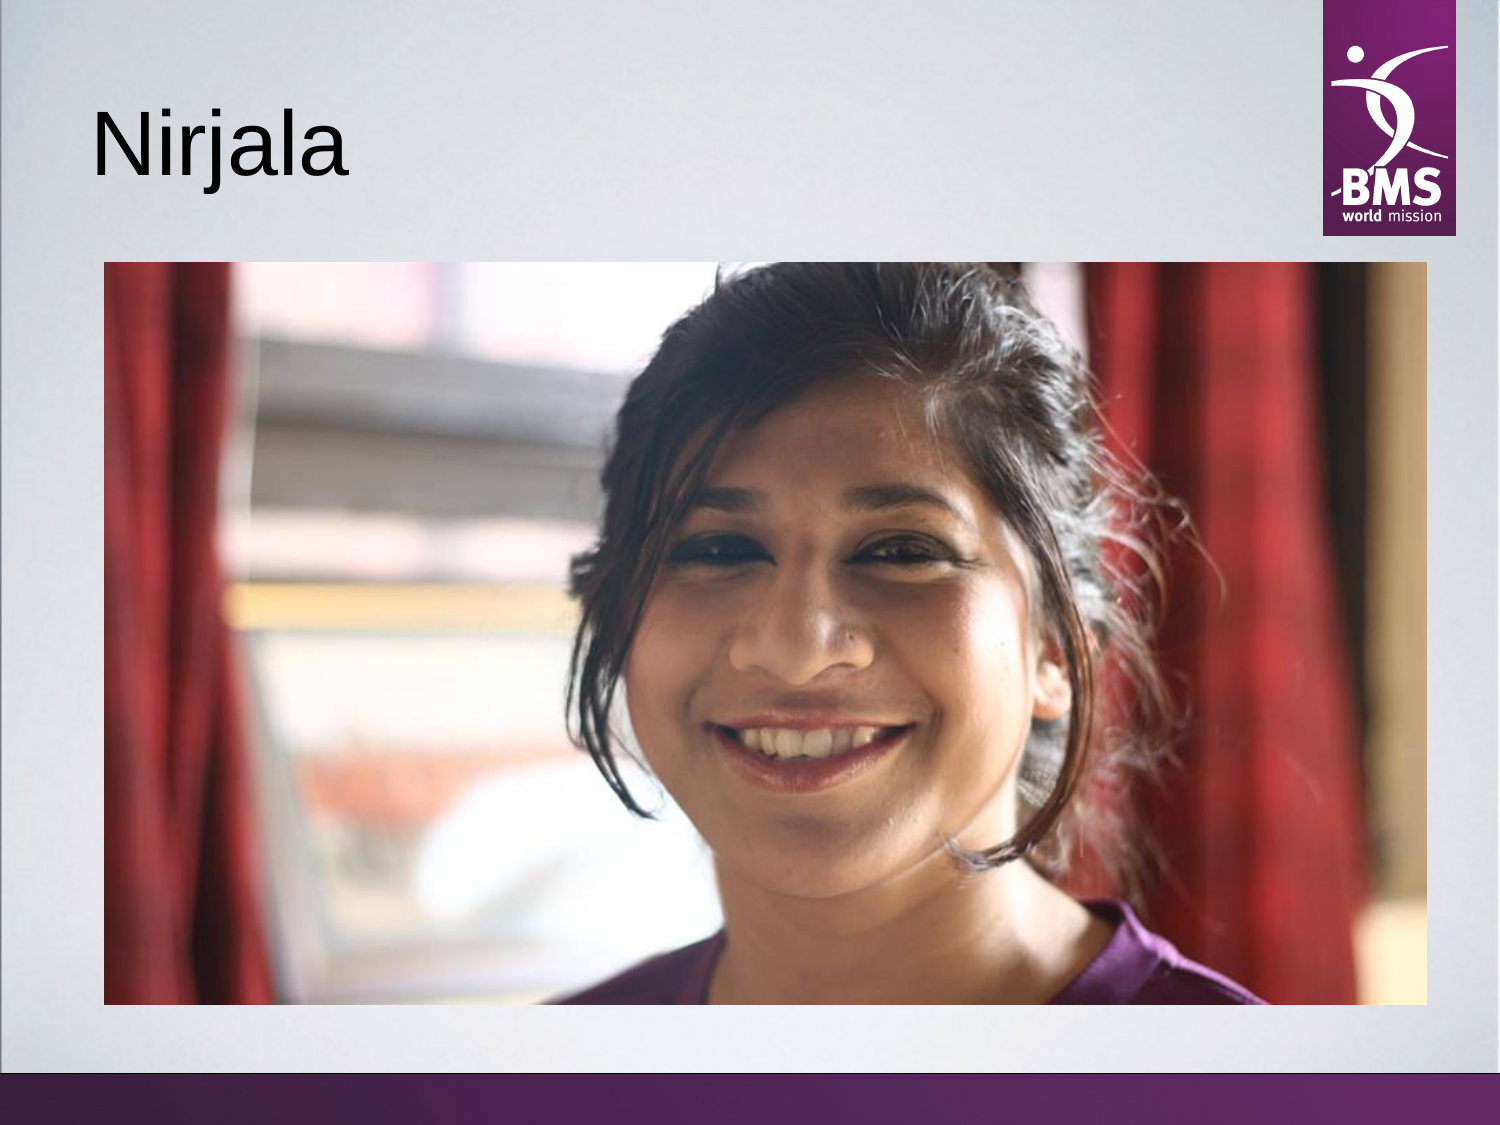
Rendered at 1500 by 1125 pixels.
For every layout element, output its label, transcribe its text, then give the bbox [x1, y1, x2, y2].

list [103, 262, 1427, 1006]
title Nirjala [75, 45, 1204, 233]
picture [0, 0, 1500, 1125]
